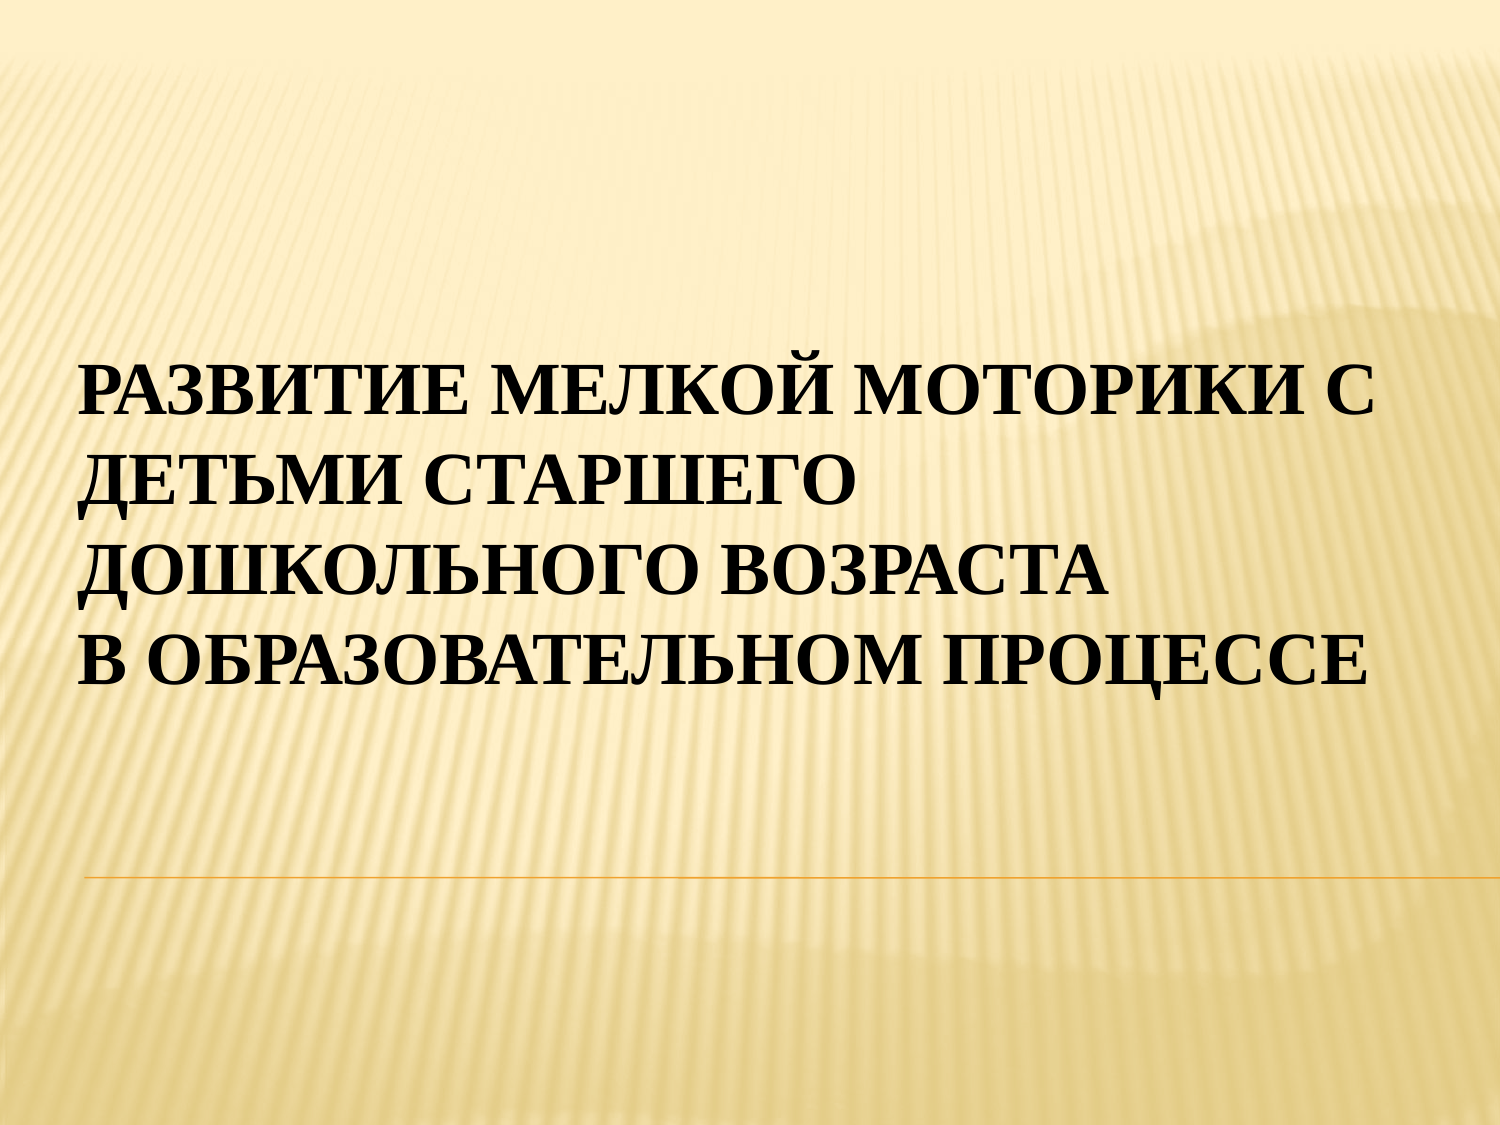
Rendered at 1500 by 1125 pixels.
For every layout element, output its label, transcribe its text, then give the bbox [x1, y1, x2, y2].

title развитие Мелкой моторики с детьми старшего дошкольного возраста в образовательном процессе [62, 152, 1450, 997]
